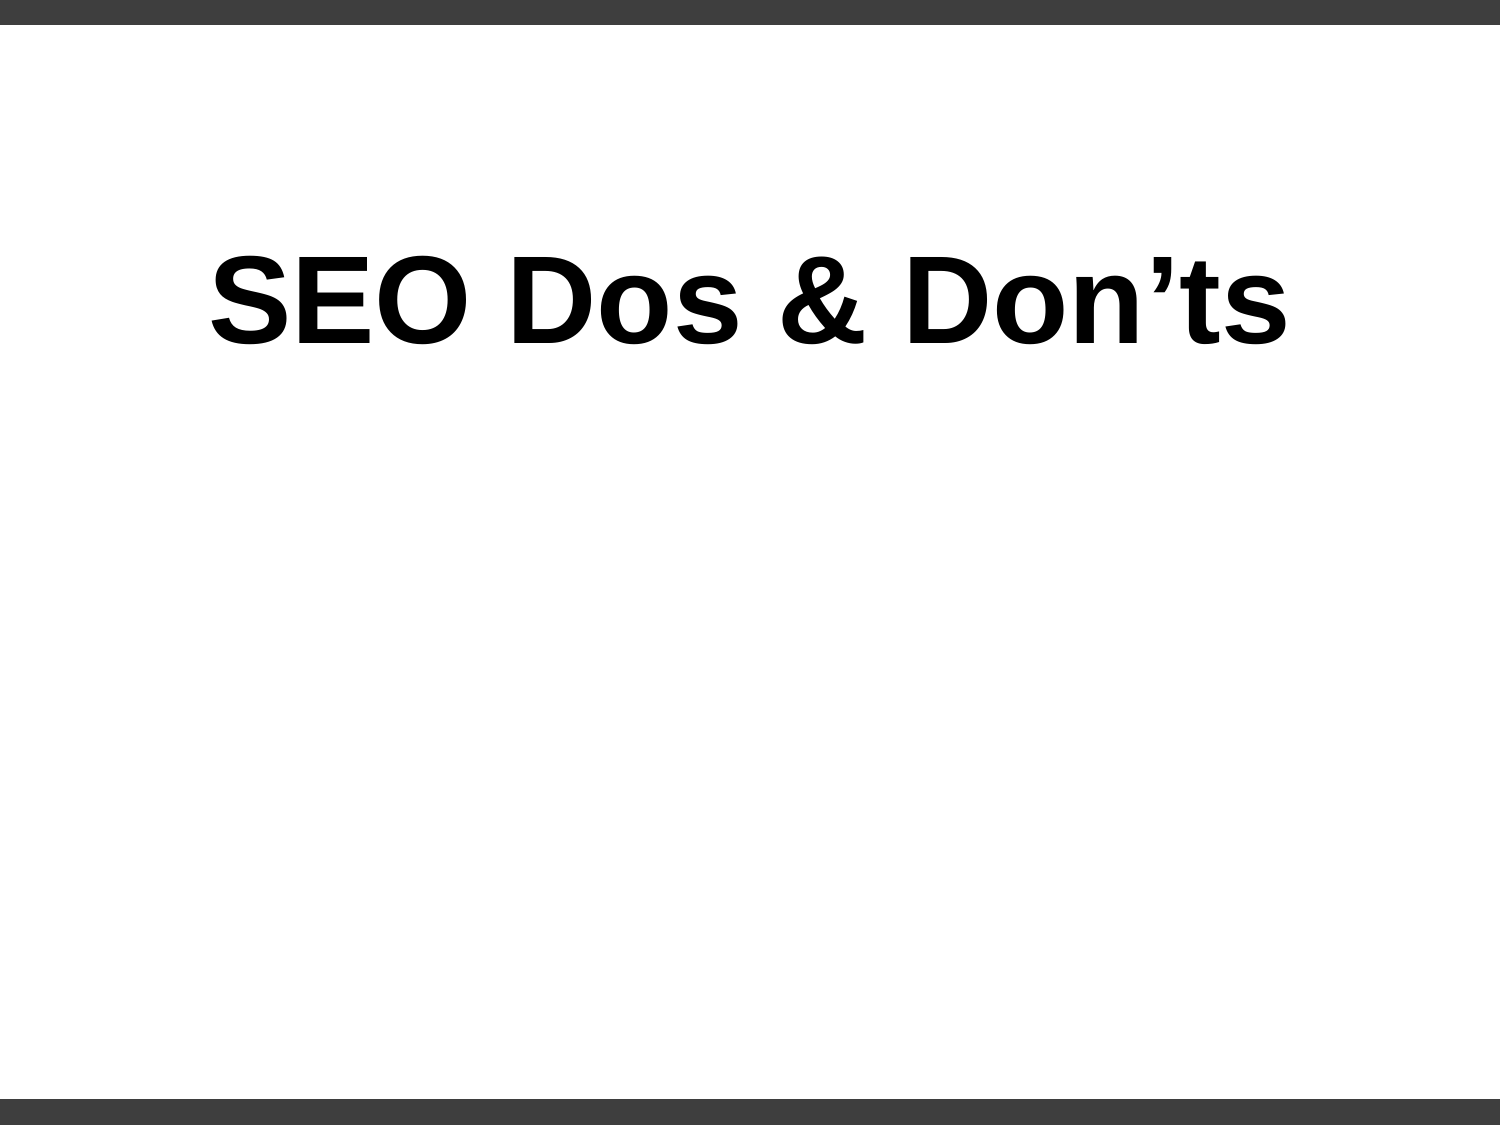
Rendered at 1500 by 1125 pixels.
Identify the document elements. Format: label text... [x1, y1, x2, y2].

picture [0, 1099, 1500, 1125]
title SEO Dos & Don’ts [0, 212, 1500, 376]
picture [0, 0, 1500, 25]
